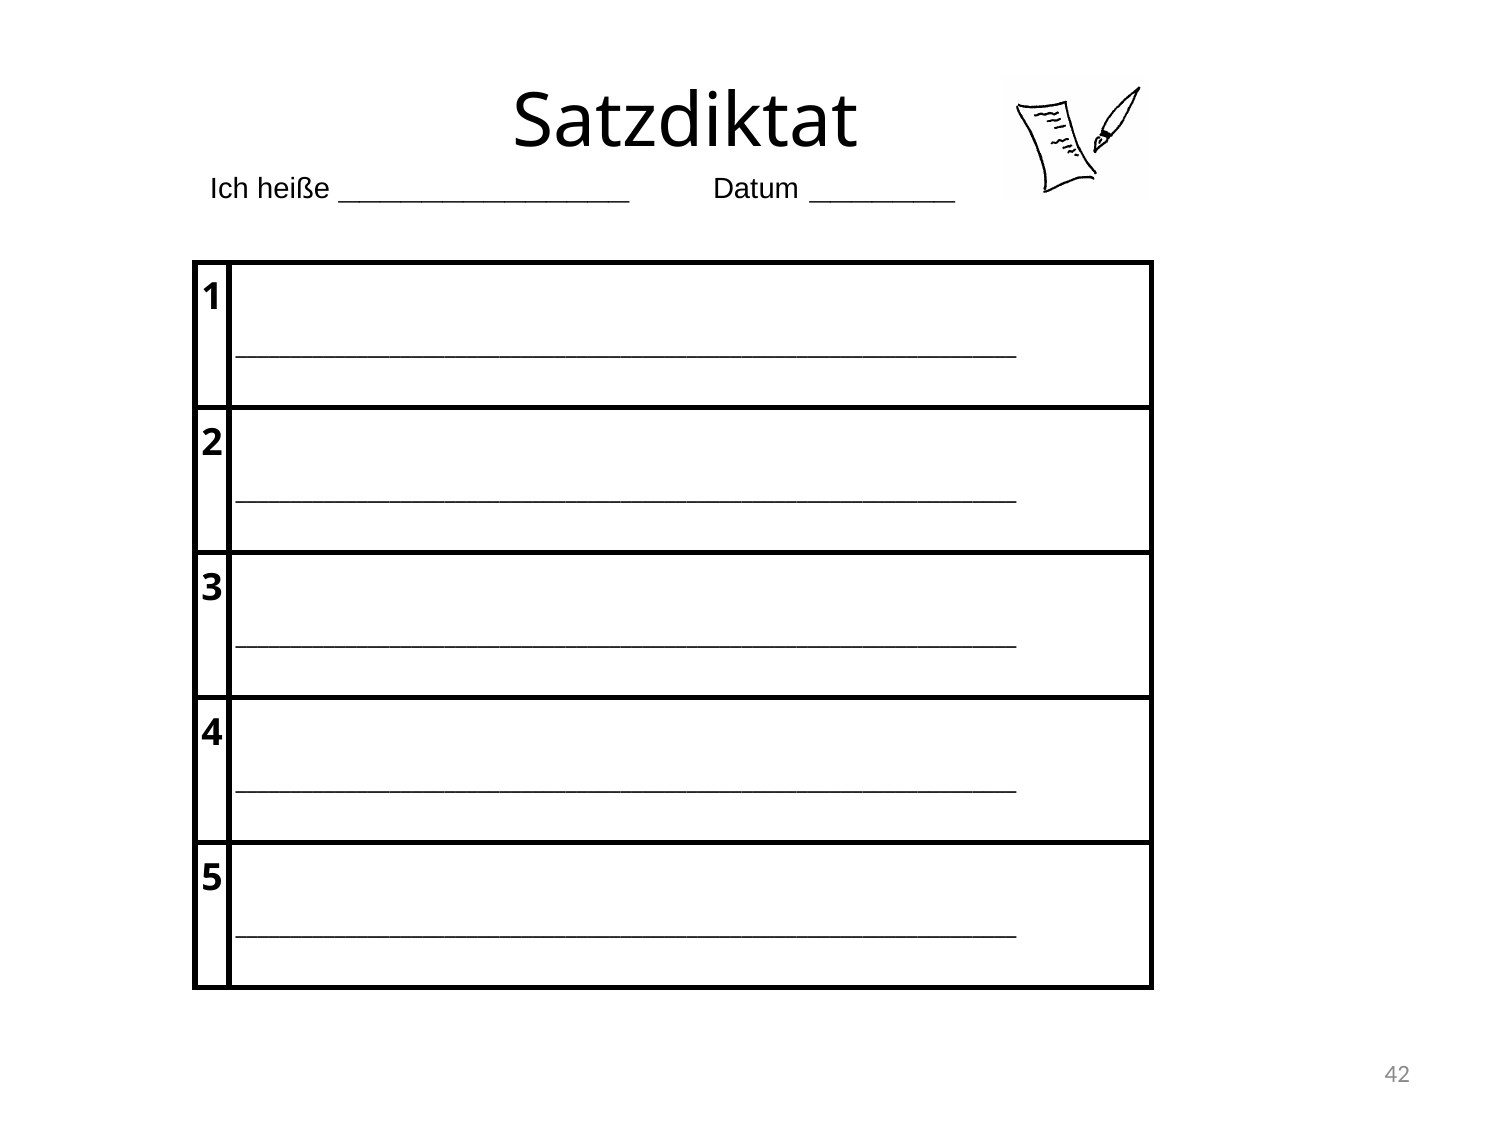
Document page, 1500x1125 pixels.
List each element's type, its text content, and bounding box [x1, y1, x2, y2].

table_cell 3 [198, 555, 226, 695]
picture [1002, 77, 1148, 200]
table_cell _______________________________________________________________________ [232, 845, 1149, 985]
slide_number 42 [1074, 1042, 1425, 1103]
table_cell 5 [198, 845, 226, 985]
table_cell 2 [198, 410, 226, 550]
table_cell _______________________________________________________________________ [232, 555, 1149, 695]
table_cell _______________________________________________________________________ [232, 700, 1149, 840]
table_cell _______________________________________________________________________ [232, 410, 1149, 550]
table_header 1 [198, 265, 226, 405]
title Satzdiktat Ich heiße ______________ Datum _______ [194, 37, 1199, 241]
table_cell 4 [198, 700, 226, 840]
table_header _______________________________________________________________________ [232, 265, 1149, 405]
